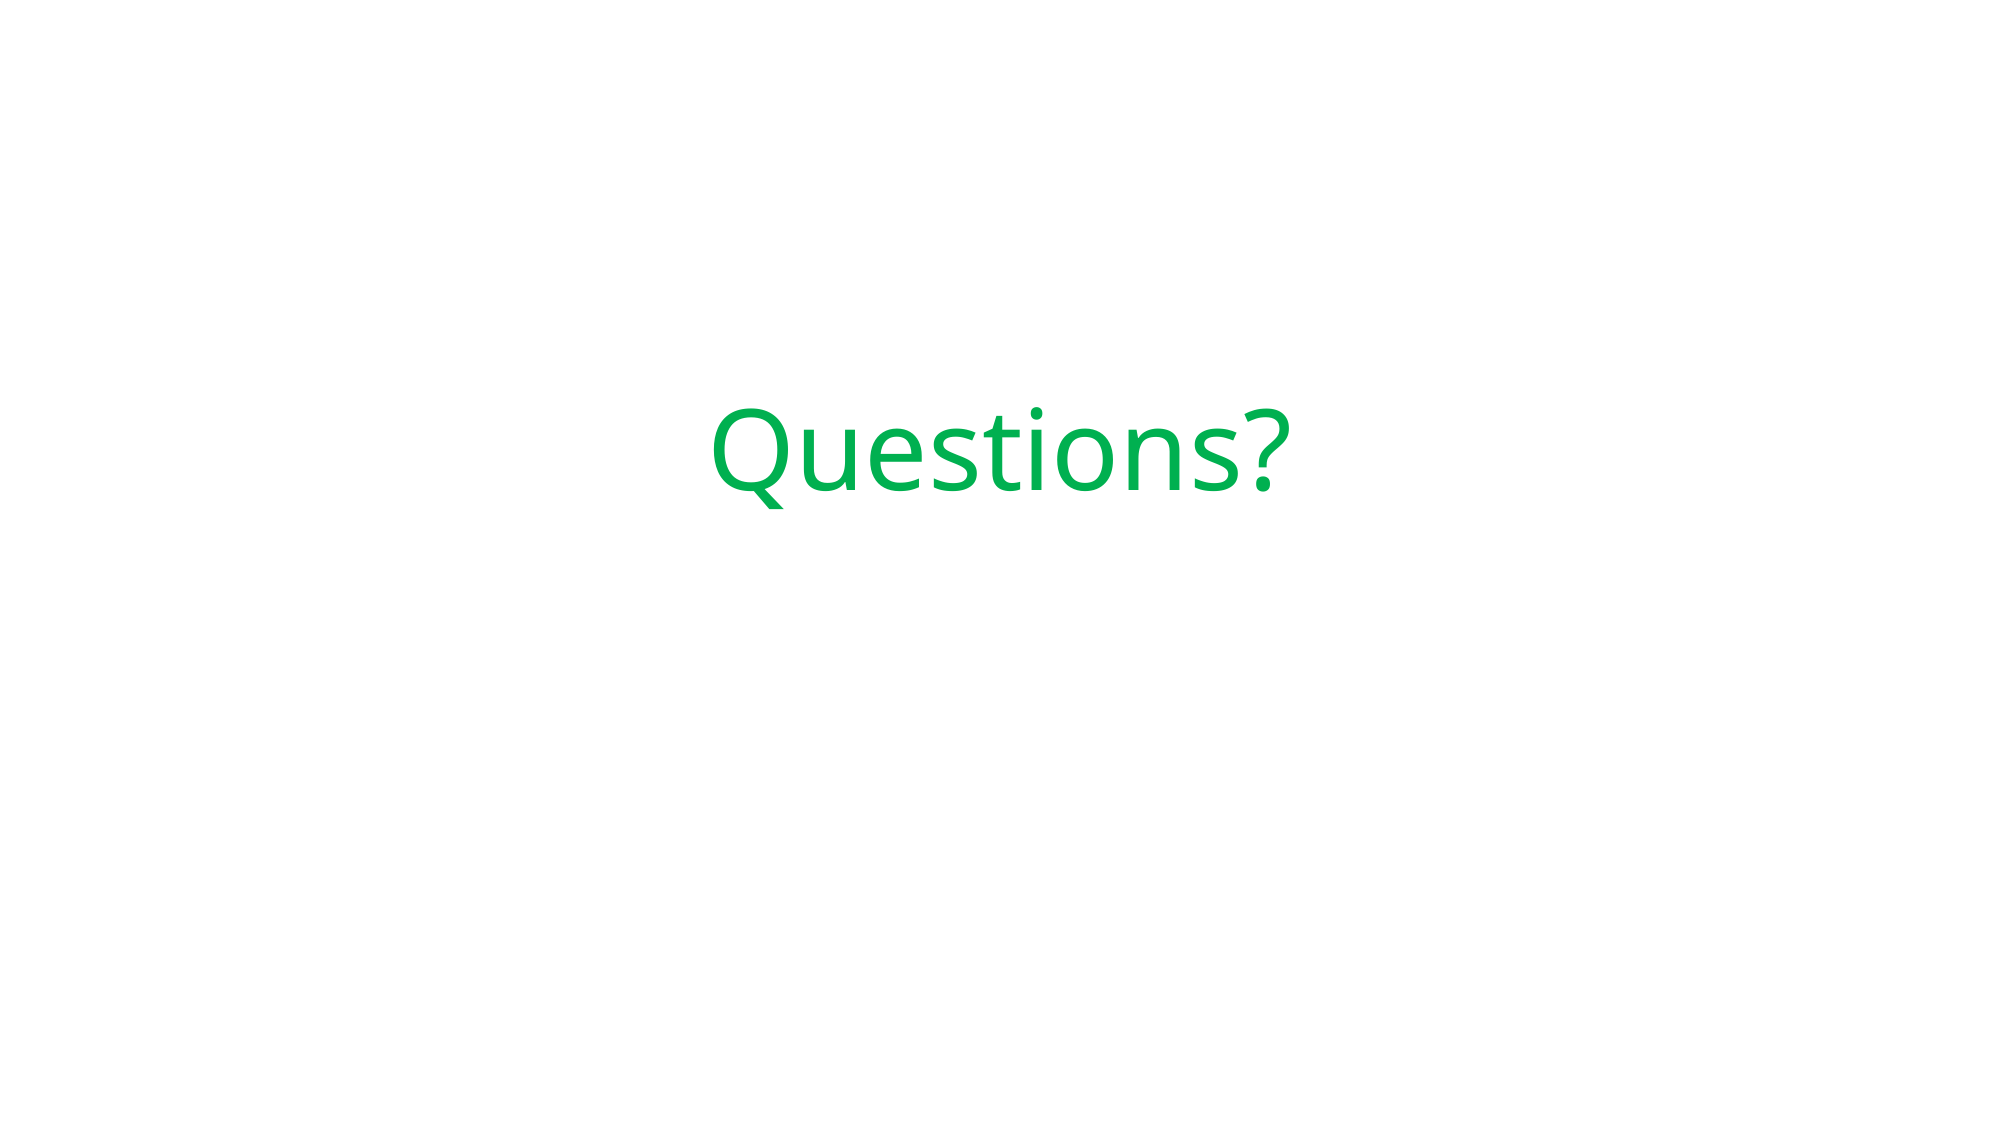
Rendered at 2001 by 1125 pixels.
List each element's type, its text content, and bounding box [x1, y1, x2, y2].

title Questions? [137, 345, 1863, 563]
